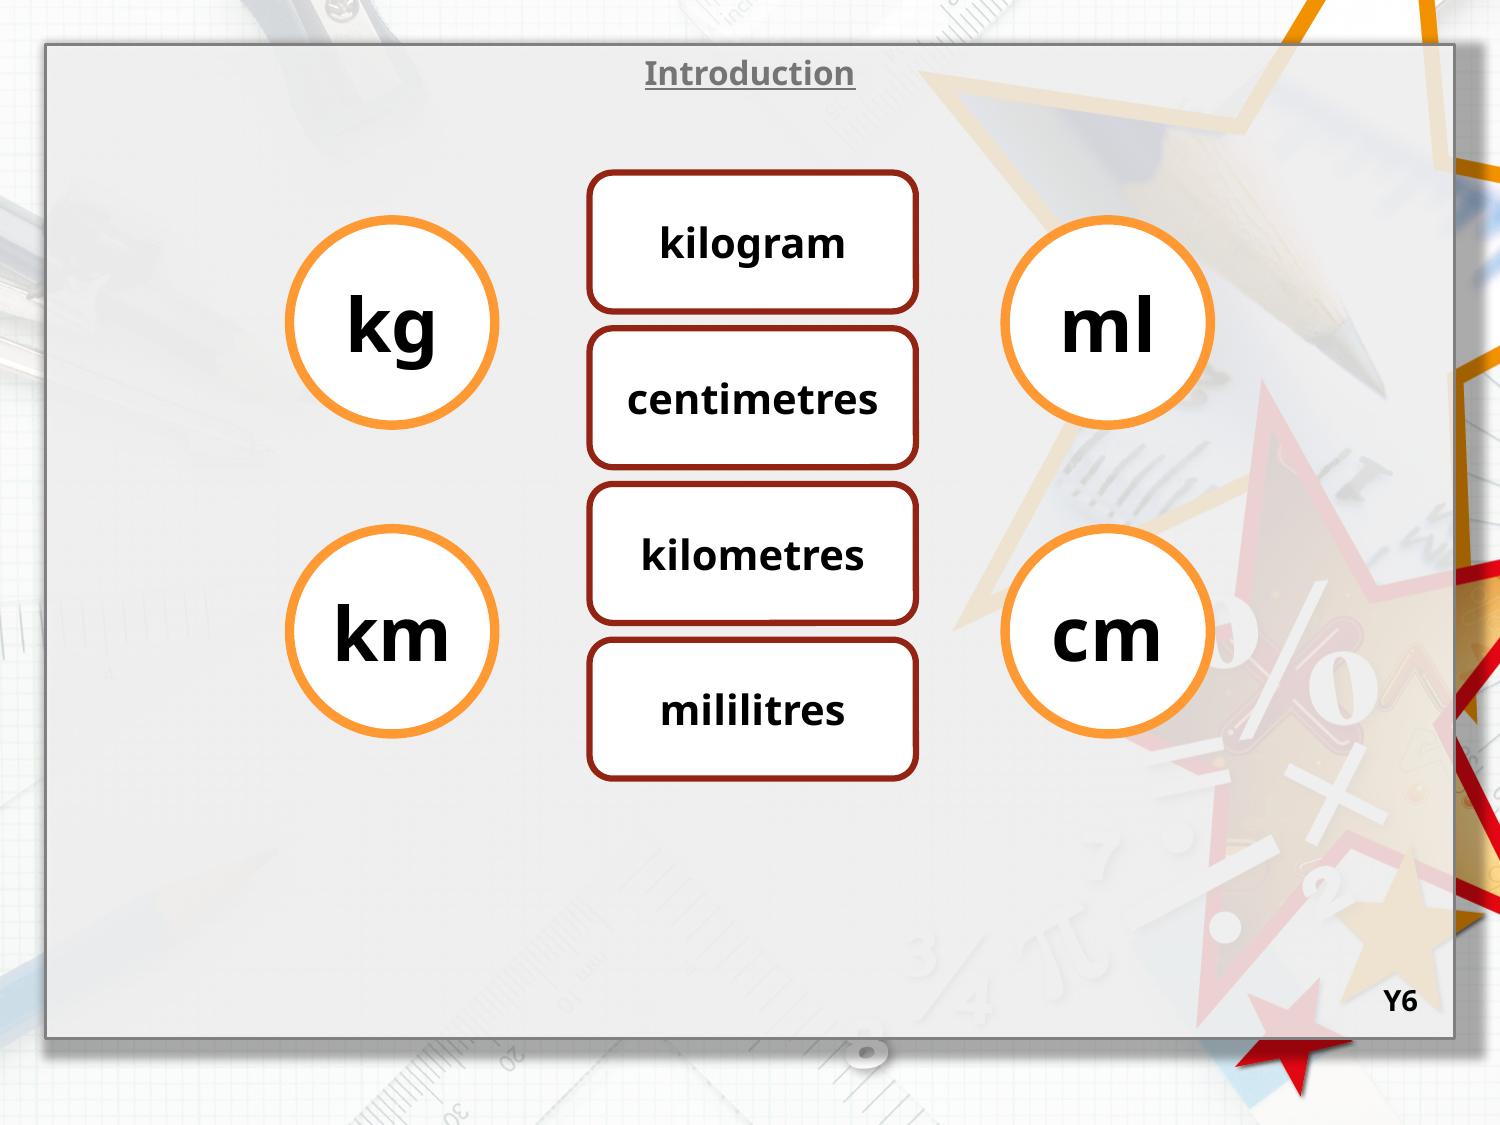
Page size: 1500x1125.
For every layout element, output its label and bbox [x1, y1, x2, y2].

text_box [289, 172, 1211, 780]
picture [0, 0, 1500, 1125]
